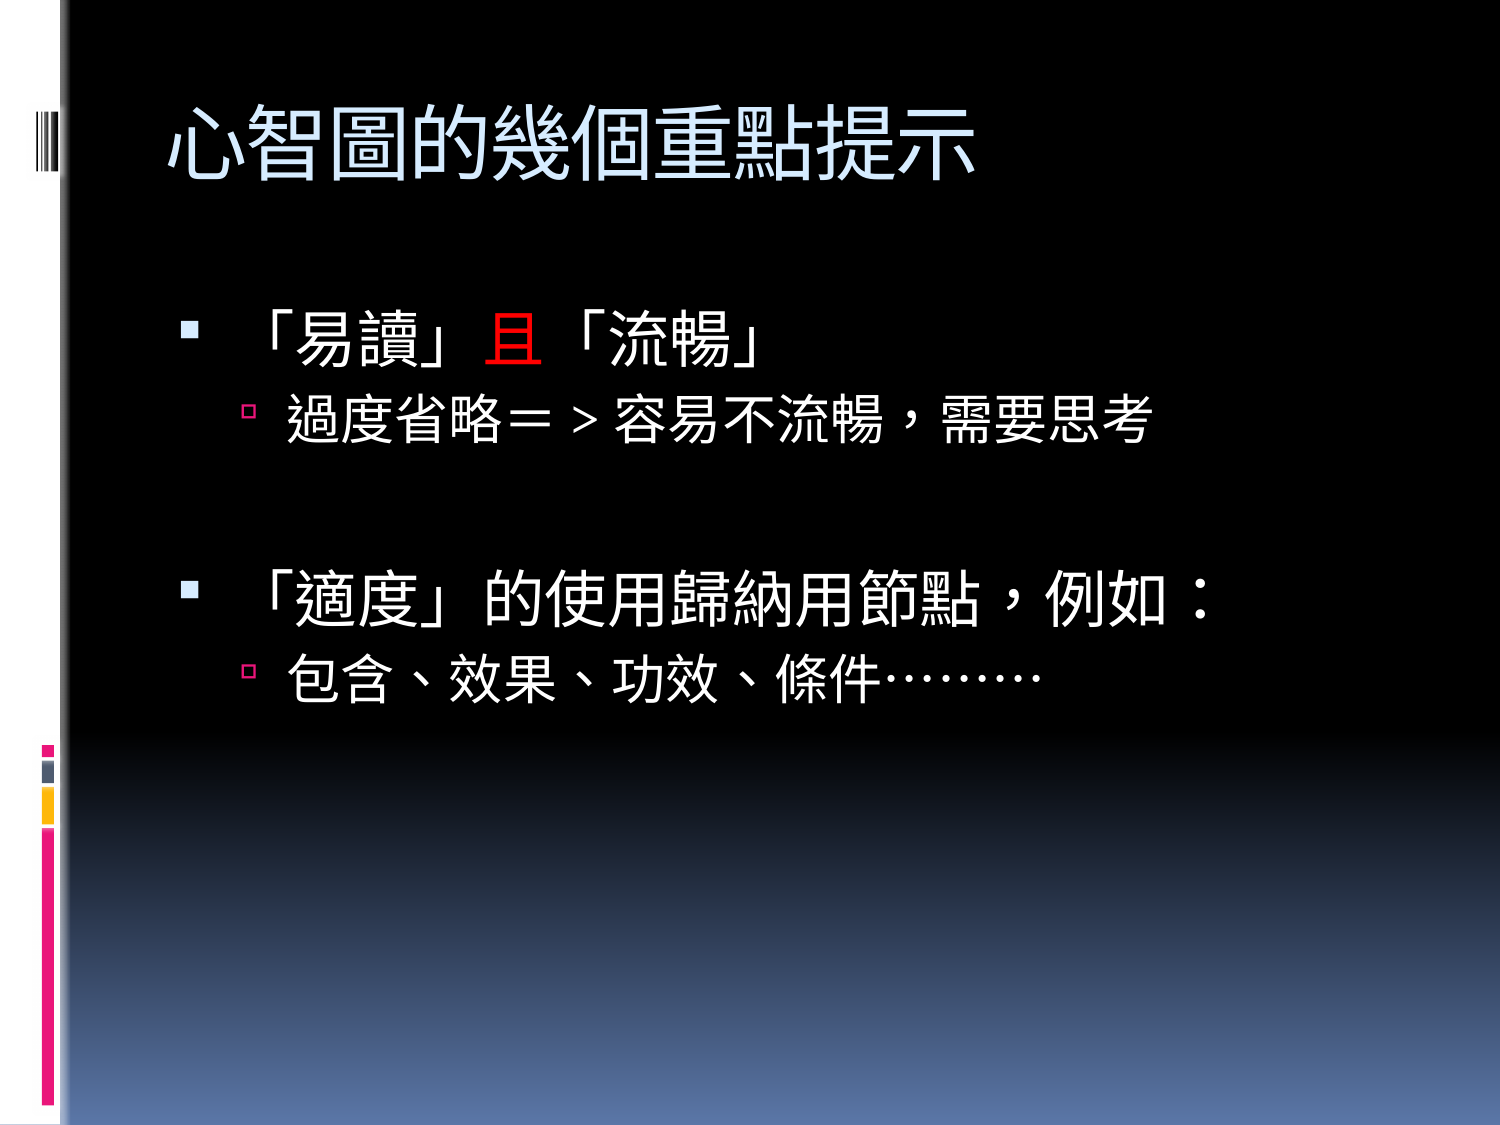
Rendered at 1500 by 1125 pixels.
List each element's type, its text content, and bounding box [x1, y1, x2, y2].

list 「易讀」且「流暢」 過度省略＝>容易不流暢，需要思考 「適度」的使用歸納用節點，例如： 包含、效果、功效、條件……… [150, 292, 1425, 1043]
title 心智圖的幾個重點提示 [150, 83, 1425, 234]
